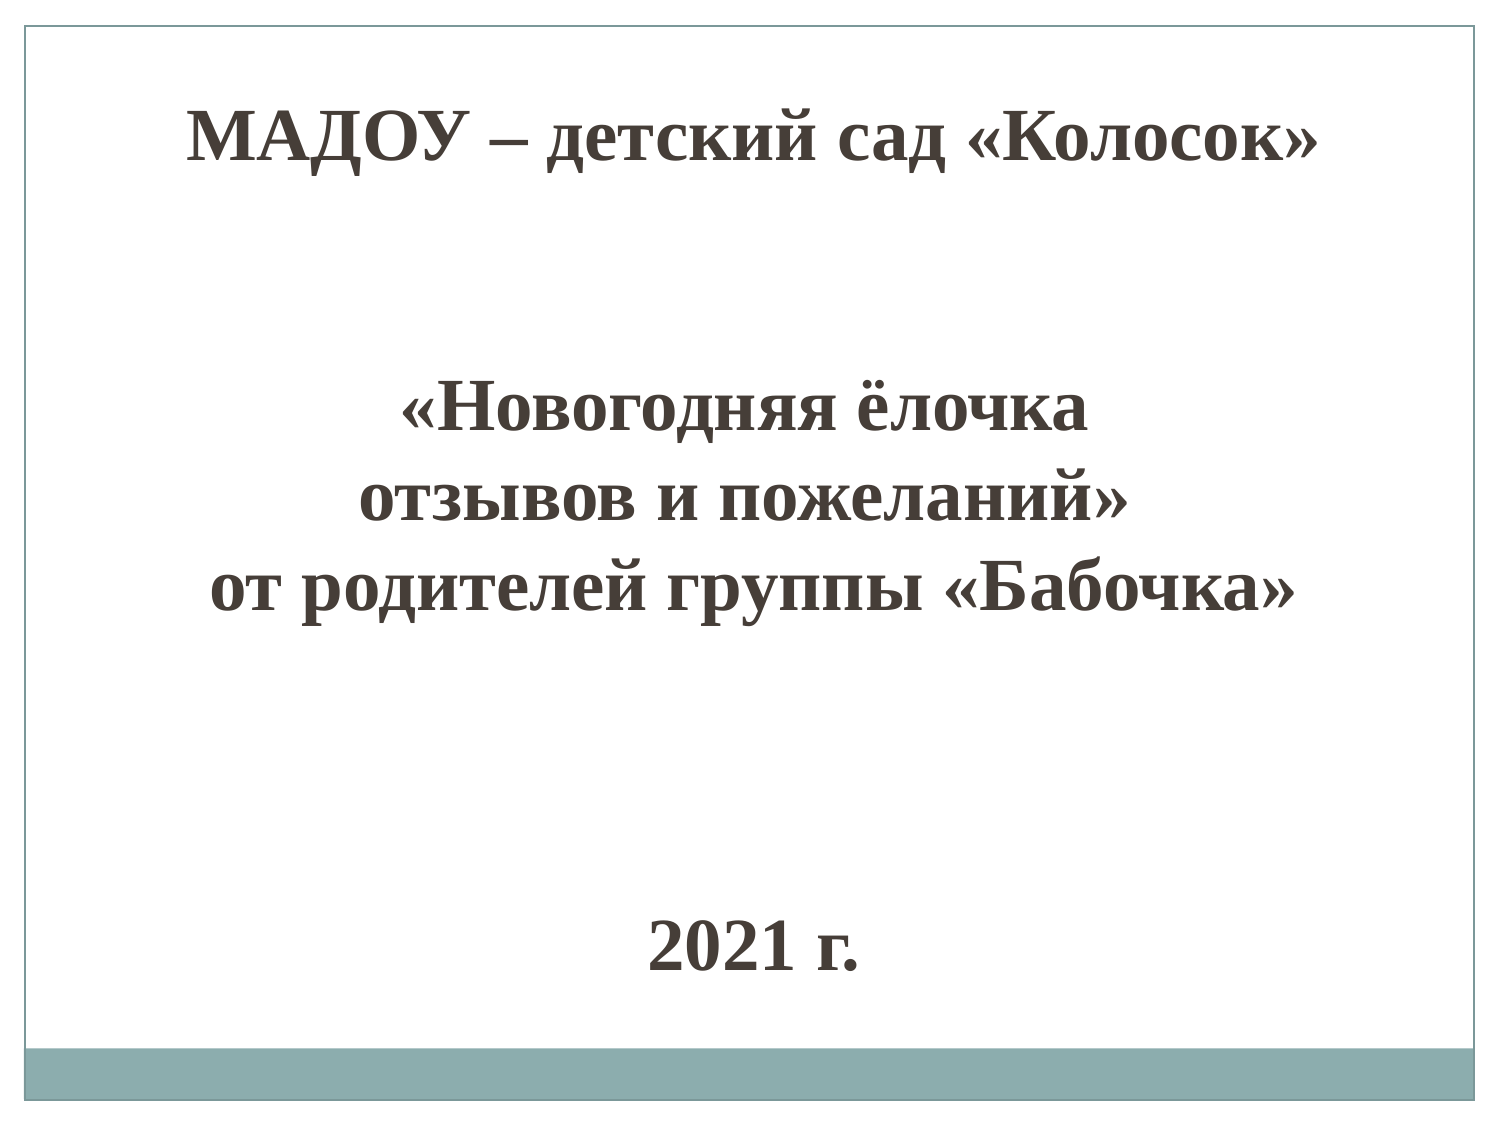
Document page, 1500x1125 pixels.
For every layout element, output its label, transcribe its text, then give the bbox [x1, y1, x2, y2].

text_box МАДОУ – детский сад «Колосок» «Новогодняя ёлочка отзывов и пожеланий» от родителей группы «Бабочка» 2021 г. [159, 78, 1349, 993]
